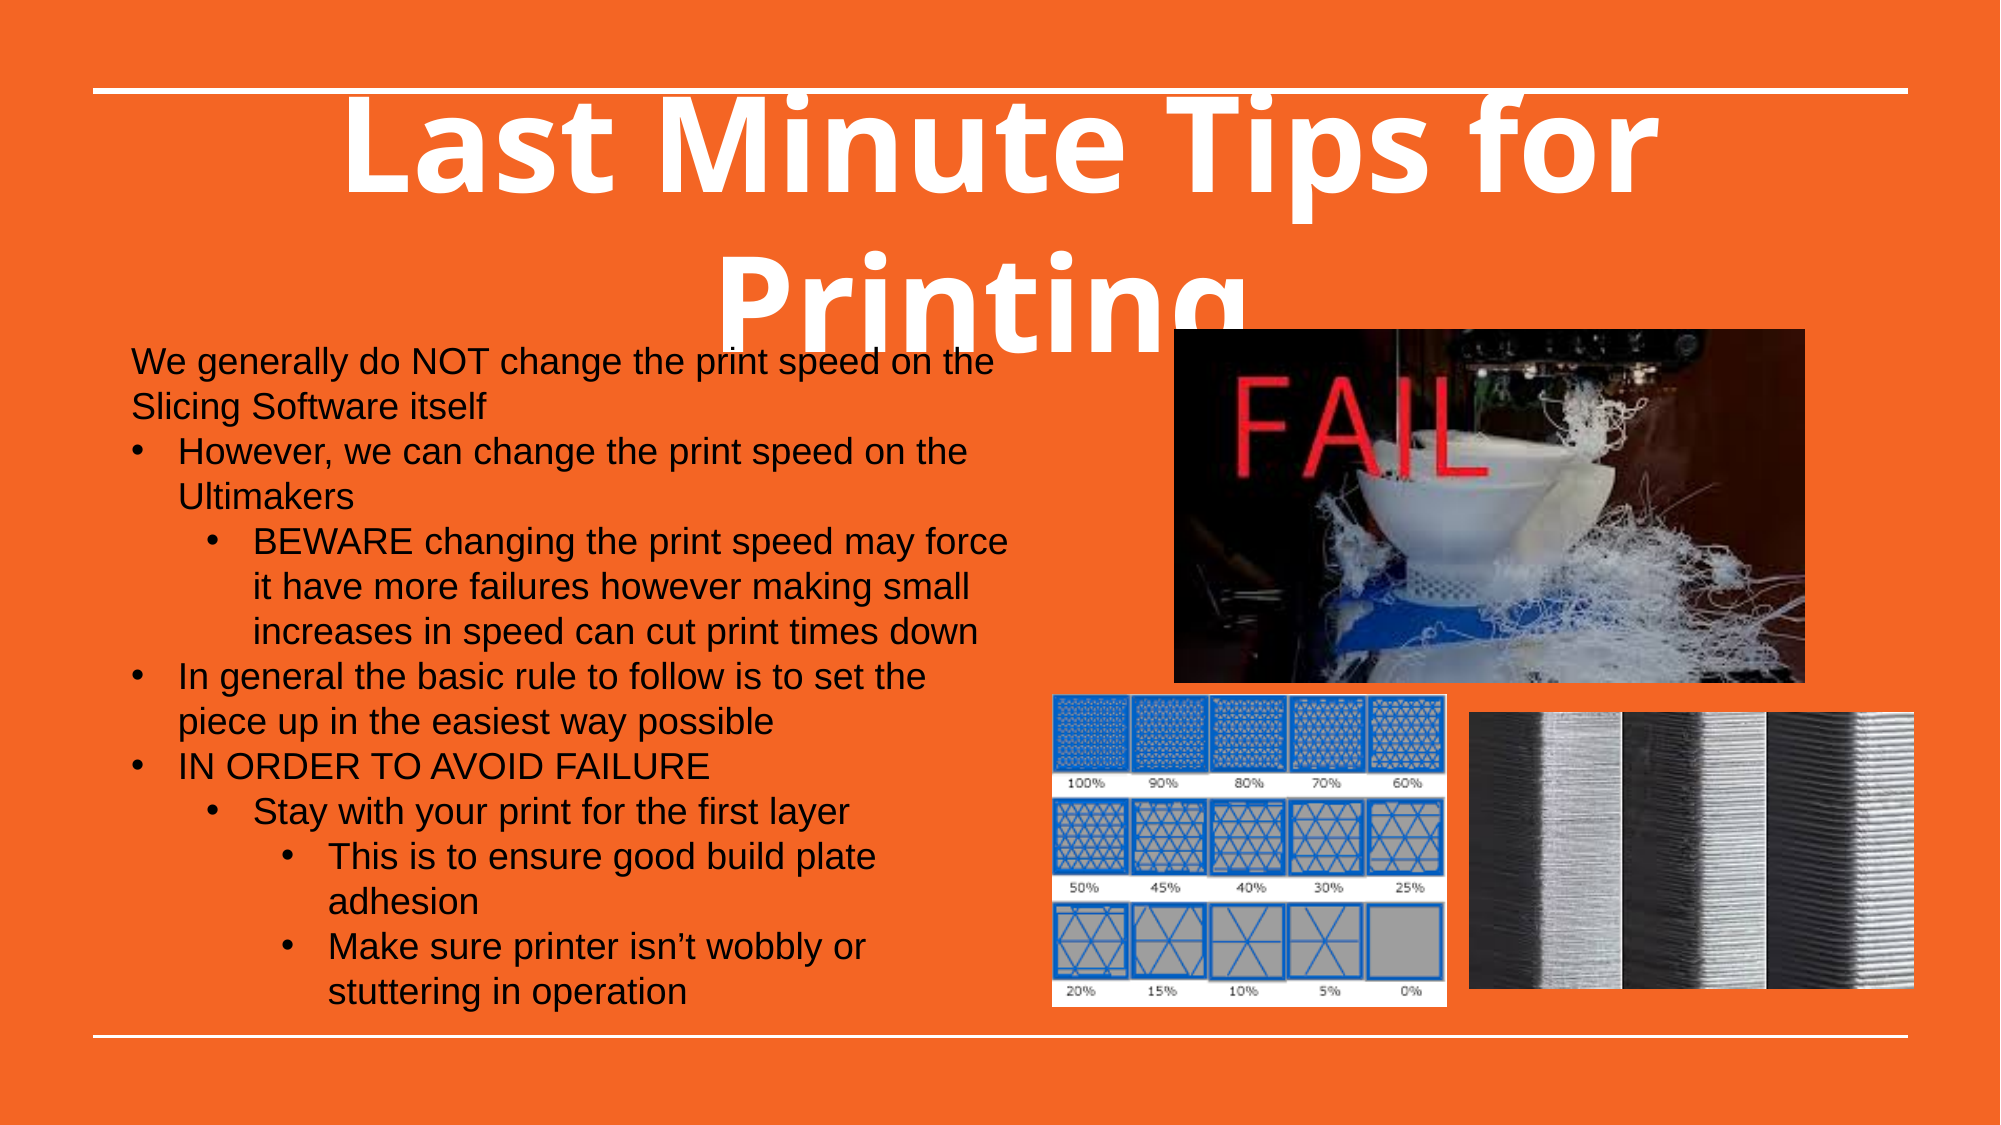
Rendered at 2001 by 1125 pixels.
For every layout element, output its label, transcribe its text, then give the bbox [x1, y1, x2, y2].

title Last Minute Tips for Printing [92, 50, 1908, 389]
text_box We generally do NOT change the print speed on the Slicing Software itself However, we can change the print speed on the Ultimakers BEWARE changing the print speed may force it have more failures however making small increases in speed can cut print times down In general the basic rule to follow is to set the piece up in the easiest way possible IN ORDER TO AVOID FAILURE Stay with your print for the first layer This is to ensure good build plate adhesion Make sure printer isn’t wobbly or stuttering in operation [116, 329, 1029, 1110]
picture [1052, 693, 1447, 1007]
picture [1173, 329, 1805, 683]
picture [1469, 711, 1914, 989]
